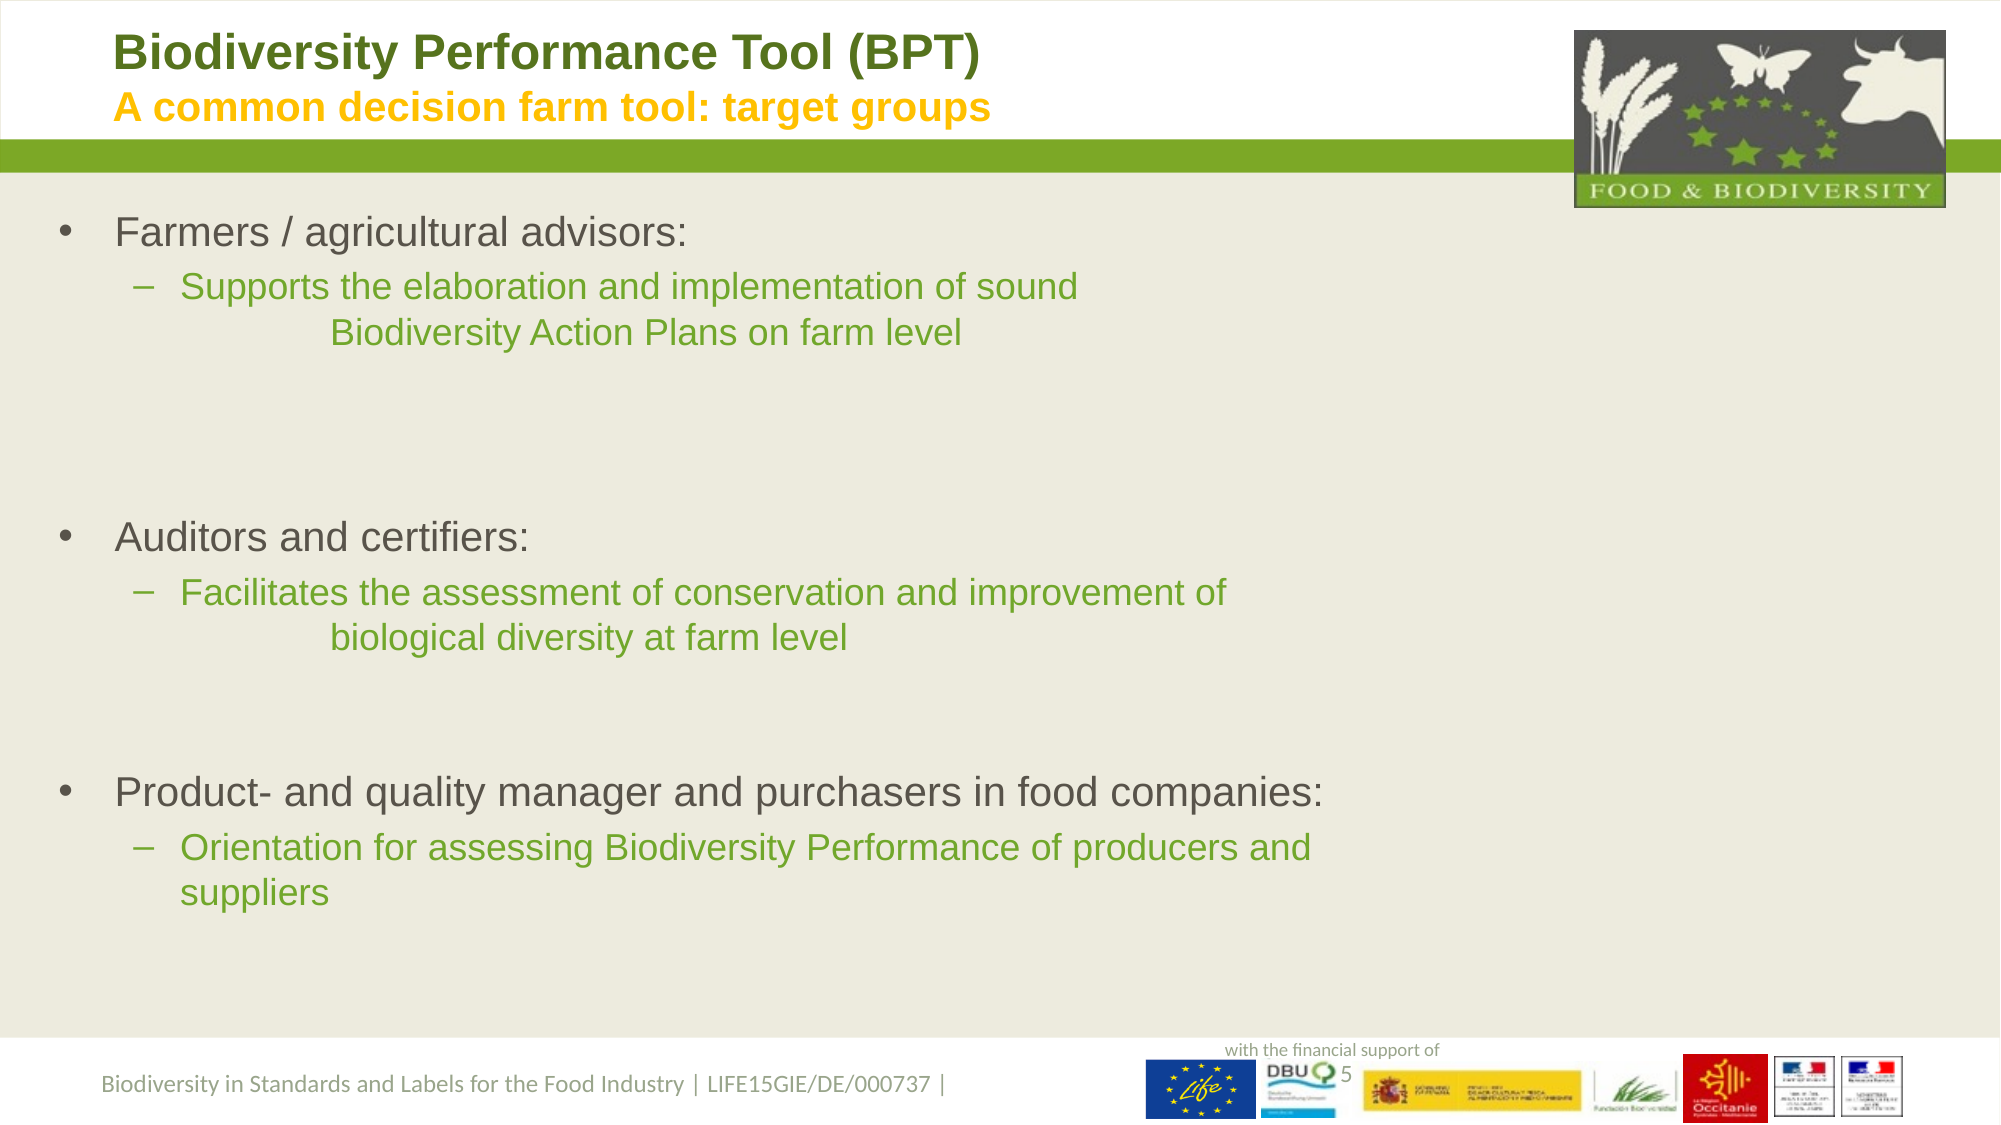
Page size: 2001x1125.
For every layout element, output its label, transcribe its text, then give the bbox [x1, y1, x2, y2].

picture [1574, 30, 1946, 208]
picture [1261, 1054, 1768, 1123]
picture [1774, 1056, 1835, 1117]
picture [1145, 1059, 1256, 1119]
picture [1841, 1056, 1903, 1117]
slide_number 5 [1325, 1042, 1675, 1103]
text_box Biodiversity Performance Tool (BPT) A common decision farm tool: target groups [97, 29, 1621, 120]
list Farmers / agricultural advisors: Supports the elaboration and implementation of sound Biodiversity Action Plans on farm level Auditors and certifiers: Facilitates the assessment of conservation and improvement of biological diversity at farm level Product- and quality manager and purchasers in food companies: Orientation for assessing Biodiversity Performance of producers and suppliers [43, 197, 1343, 1043]
